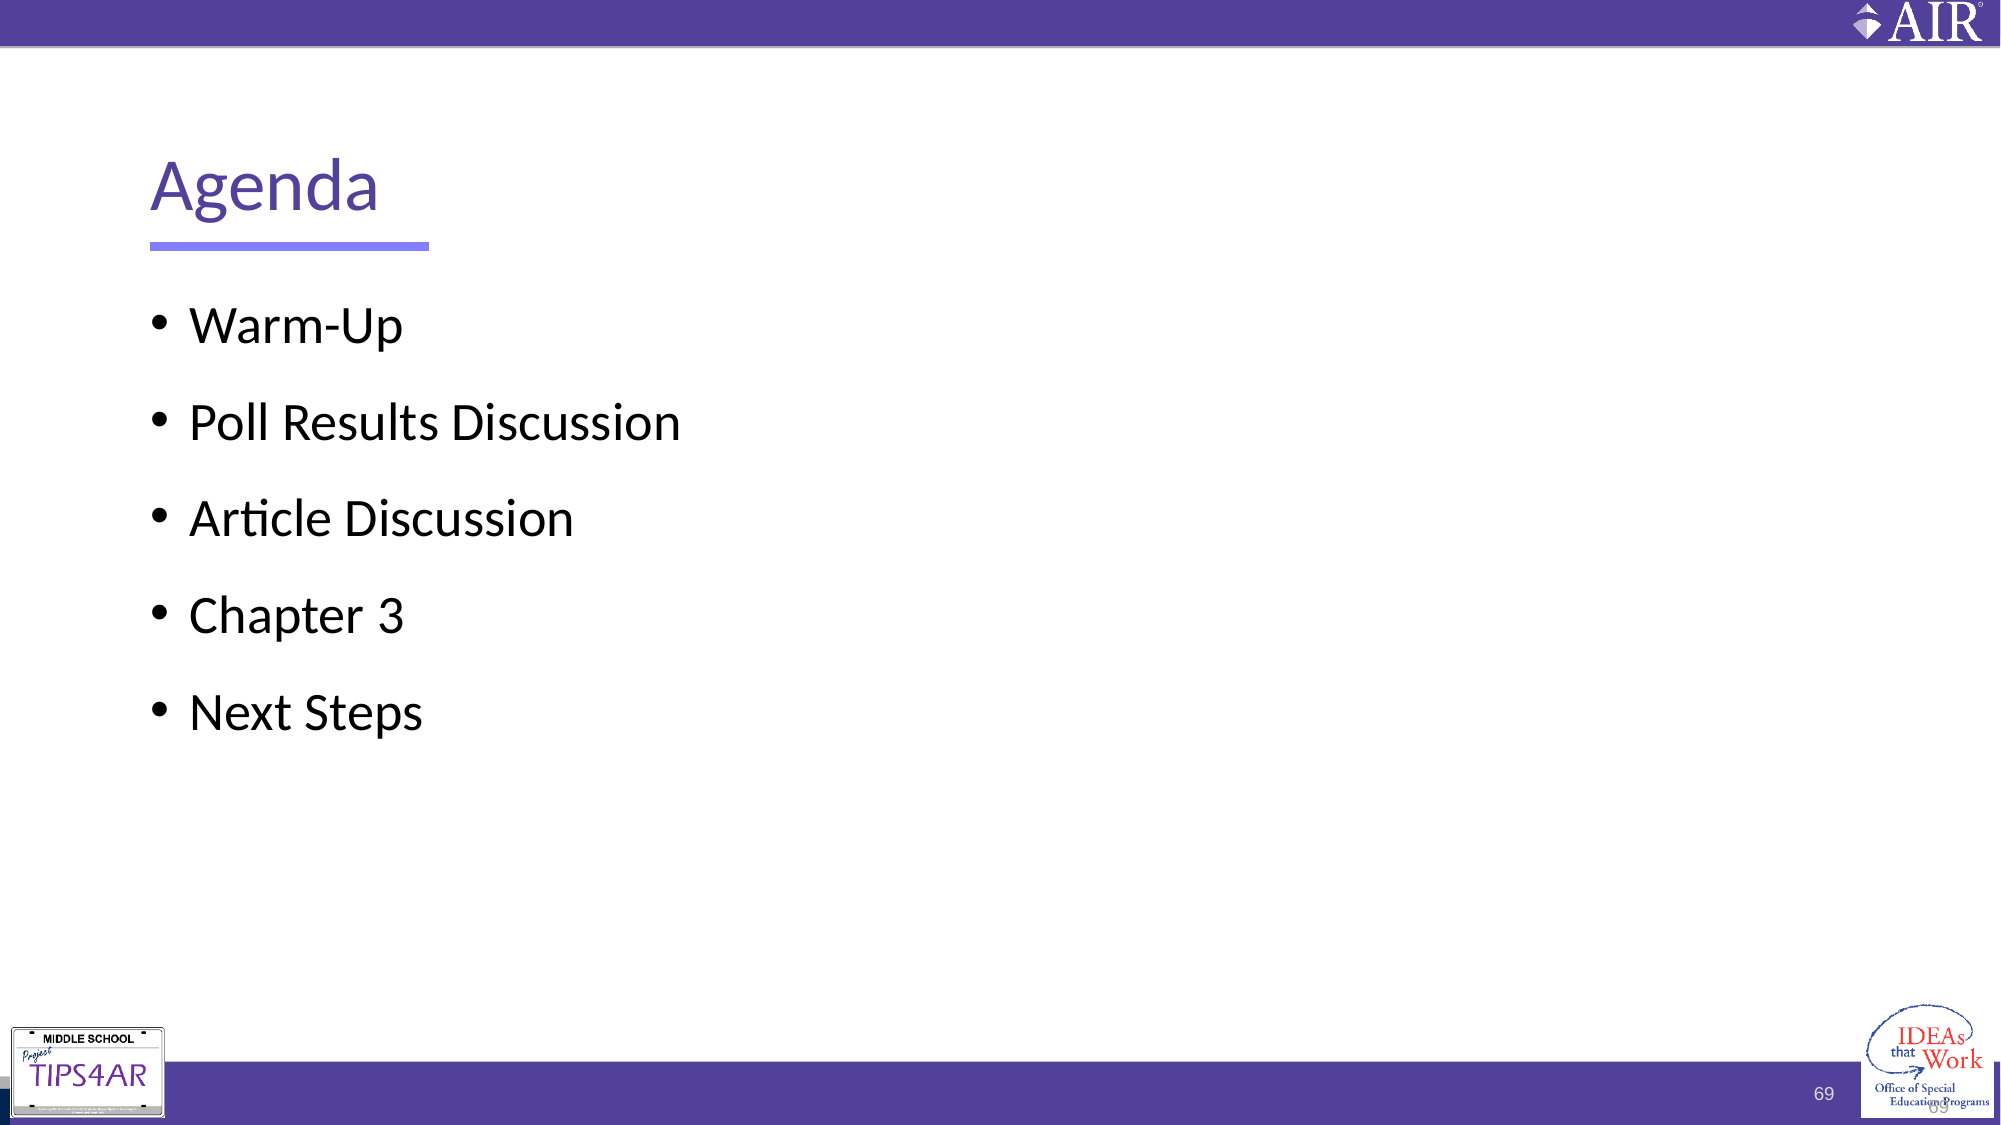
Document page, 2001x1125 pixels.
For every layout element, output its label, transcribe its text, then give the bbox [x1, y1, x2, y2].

picture [1851, 0, 1984, 42]
list Warm-Up Poll Results Discussion Article Discussion Chapter 3 Next Steps [150, 272, 1950, 1049]
title Agenda [150, 134, 1950, 226]
slide_number 69 [1926, 1095, 1950, 1118]
picture [0, 46, 2001, 1125]
